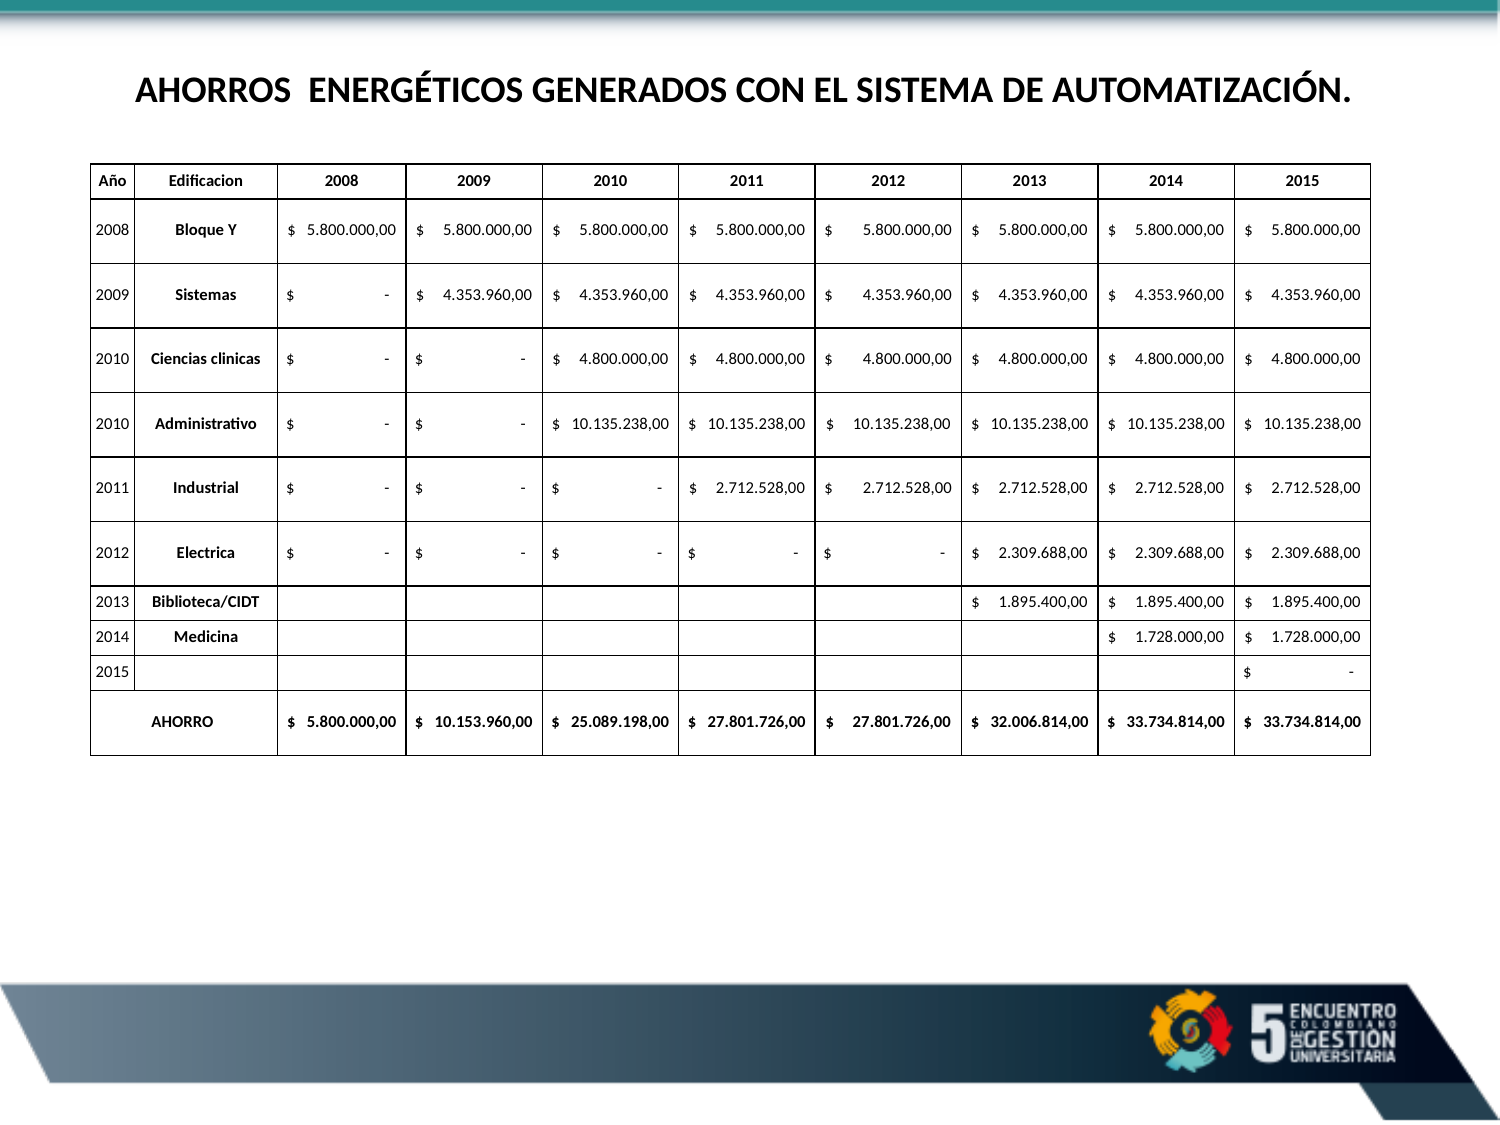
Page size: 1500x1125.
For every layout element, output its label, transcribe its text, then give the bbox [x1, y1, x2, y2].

table_cell Industrial [135, 458, 277, 521]
table_cell $ 33.734.814,00 [1235, 691, 1370, 755]
table_cell Ciencias clinicas [135, 329, 277, 392]
table_cell $ - [278, 522, 405, 585]
table_cell $ 10.135.238,00 [816, 393, 961, 456]
table_cell $ 4.353.960,00 [679, 264, 814, 327]
table_cell 2012 [91, 522, 134, 585]
table_header Año [91, 165, 134, 198]
table_cell $ 10.135.238,00 [962, 393, 1097, 456]
table_cell $ - [407, 393, 542, 456]
table_cell $ 10.135.238,00 [543, 393, 678, 456]
table_cell Electrica [135, 522, 277, 585]
table_cell $ - [278, 458, 405, 521]
table_cell $ 2.712.528,00 [962, 458, 1097, 521]
table_cell [1099, 656, 1234, 690]
table_cell $ 4.800.000,00 [816, 329, 961, 392]
table_cell $ 1.895.400,00 [1099, 587, 1234, 620]
table_cell [543, 587, 678, 620]
table_cell [407, 587, 542, 620]
table_cell [278, 587, 405, 620]
table_cell $ 2.309.688,00 [962, 522, 1097, 585]
table_cell $ 4.353.960,00 [1235, 264, 1370, 327]
table_cell $ 4.800.000,00 [1235, 329, 1370, 392]
table_cell [407, 656, 542, 690]
table_cell $ 4.800.000,00 [679, 329, 814, 392]
table_cell 2008 [91, 200, 134, 263]
table_cell $ - [1235, 656, 1370, 690]
table_cell 2011 [91, 458, 134, 521]
table_cell $ 4.800.000,00 [543, 329, 678, 392]
table_cell $ 27.801.726,00 [816, 691, 961, 755]
table_cell $ 1.728.000,00 [1235, 621, 1370, 655]
table_cell $ 1.895.400,00 [1235, 587, 1370, 620]
table_cell 2014 [91, 621, 134, 655]
table_cell $ - [679, 522, 814, 585]
table_cell $ - [407, 329, 542, 392]
table_cell $ 4.800.000,00 [1099, 329, 1234, 392]
table_cell $ 27.801.726,00 [679, 691, 814, 755]
table_cell $ - [278, 393, 405, 456]
table_cell $ 5.800.000,00 [407, 200, 542, 263]
table_cell $ - [407, 522, 542, 585]
picture [0, 0, 1500, 1123]
table_header 2010 [543, 165, 678, 198]
table_header 2013 [962, 165, 1097, 198]
table_header Edificacion [135, 165, 277, 198]
table_cell $ - [543, 458, 678, 521]
table_cell $ - [816, 522, 961, 585]
table_cell $ 33.734.814,00 [1099, 691, 1234, 755]
table_cell [816, 587, 961, 620]
table_cell $ 5.800.000,00 [1099, 200, 1234, 263]
table_cell $ 2.712.528,00 [1235, 458, 1370, 521]
table_cell [543, 621, 678, 655]
table_cell 2009 [91, 264, 134, 327]
table_cell Administrativo [135, 393, 277, 456]
table_cell $ - [407, 458, 542, 521]
table_cell $ 10.153.960,00 [407, 691, 542, 755]
table_cell $ 10.135.238,00 [1235, 393, 1370, 456]
table_cell $ - [543, 522, 678, 585]
table_cell $ - [278, 264, 405, 327]
table_cell [679, 587, 814, 620]
table_cell [135, 656, 277, 690]
table_cell [962, 656, 1097, 690]
table_cell $ 4.353.960,00 [816, 264, 961, 327]
table_cell $ 5.800.000,00 [278, 200, 405, 263]
table_cell $ 10.135.238,00 [1099, 393, 1234, 456]
table_cell $ - [278, 329, 405, 392]
table_cell $ 2.712.528,00 [1099, 458, 1234, 521]
table_header 2015 [1235, 165, 1370, 198]
table_cell $ 5.800.000,00 [962, 200, 1097, 263]
table_cell $ 5.800.000,00 [278, 691, 405, 755]
table_cell $ 2.712.528,00 [816, 458, 961, 521]
table_cell Bloque Y [135, 200, 277, 263]
table_cell $ 4.353.960,00 [407, 264, 542, 327]
table_cell AHORRO [91, 691, 277, 755]
table_cell $ 4.353.960,00 [1099, 264, 1234, 327]
table_cell $ 2.309.688,00 [1235, 522, 1370, 585]
table_cell [407, 621, 542, 655]
table_cell 2010 [91, 329, 134, 392]
text_box AHORROS ENERGÉTICOS GENERADOS CON EL SISTEMA DE AUTOMATIZACIÓN. [120, 57, 1436, 119]
table_cell Medicina [135, 621, 277, 655]
table_cell $ 5.800.000,00 [816, 200, 961, 263]
table_cell $ 2.309.688,00 [1099, 522, 1234, 585]
table_cell $ 1.895.400,00 [962, 587, 1097, 620]
table_header 2014 [1099, 165, 1234, 198]
table_cell [679, 621, 814, 655]
table_cell [962, 621, 1097, 655]
table_header 2008 [278, 165, 405, 198]
table_cell [278, 621, 405, 655]
table_header 2012 [816, 165, 961, 198]
table_cell $ 32.006.814,00 [962, 691, 1097, 755]
table_cell 2010 [91, 393, 134, 456]
table_cell $ 5.800.000,00 [1235, 200, 1370, 263]
table_cell [816, 621, 961, 655]
table_cell [679, 656, 814, 690]
table_cell Biblioteca/CIDT [135, 587, 277, 620]
table_cell $ 4.800.000,00 [962, 329, 1097, 392]
table_cell $ 4.353.960,00 [543, 264, 678, 327]
table_header 2009 [407, 165, 542, 198]
table_cell 2015 [91, 656, 134, 690]
table_cell $ 5.800.000,00 [679, 200, 814, 263]
table_cell $ 2.712.528,00 [679, 458, 814, 521]
table_cell $ 1.728.000,00 [1099, 621, 1234, 655]
table_cell Sistemas [135, 264, 277, 327]
table_cell 2013 [91, 587, 134, 620]
table_header 2011 [679, 165, 814, 198]
table_cell [278, 656, 405, 690]
table_cell $ 25.089.198,00 [543, 691, 678, 755]
table_cell [543, 656, 678, 690]
table_cell [816, 656, 961, 690]
table_cell $ 4.353.960,00 [962, 264, 1097, 327]
table_cell $ 5.800.000,00 [543, 200, 678, 263]
table_cell $ 10.135.238,00 [679, 393, 814, 456]
